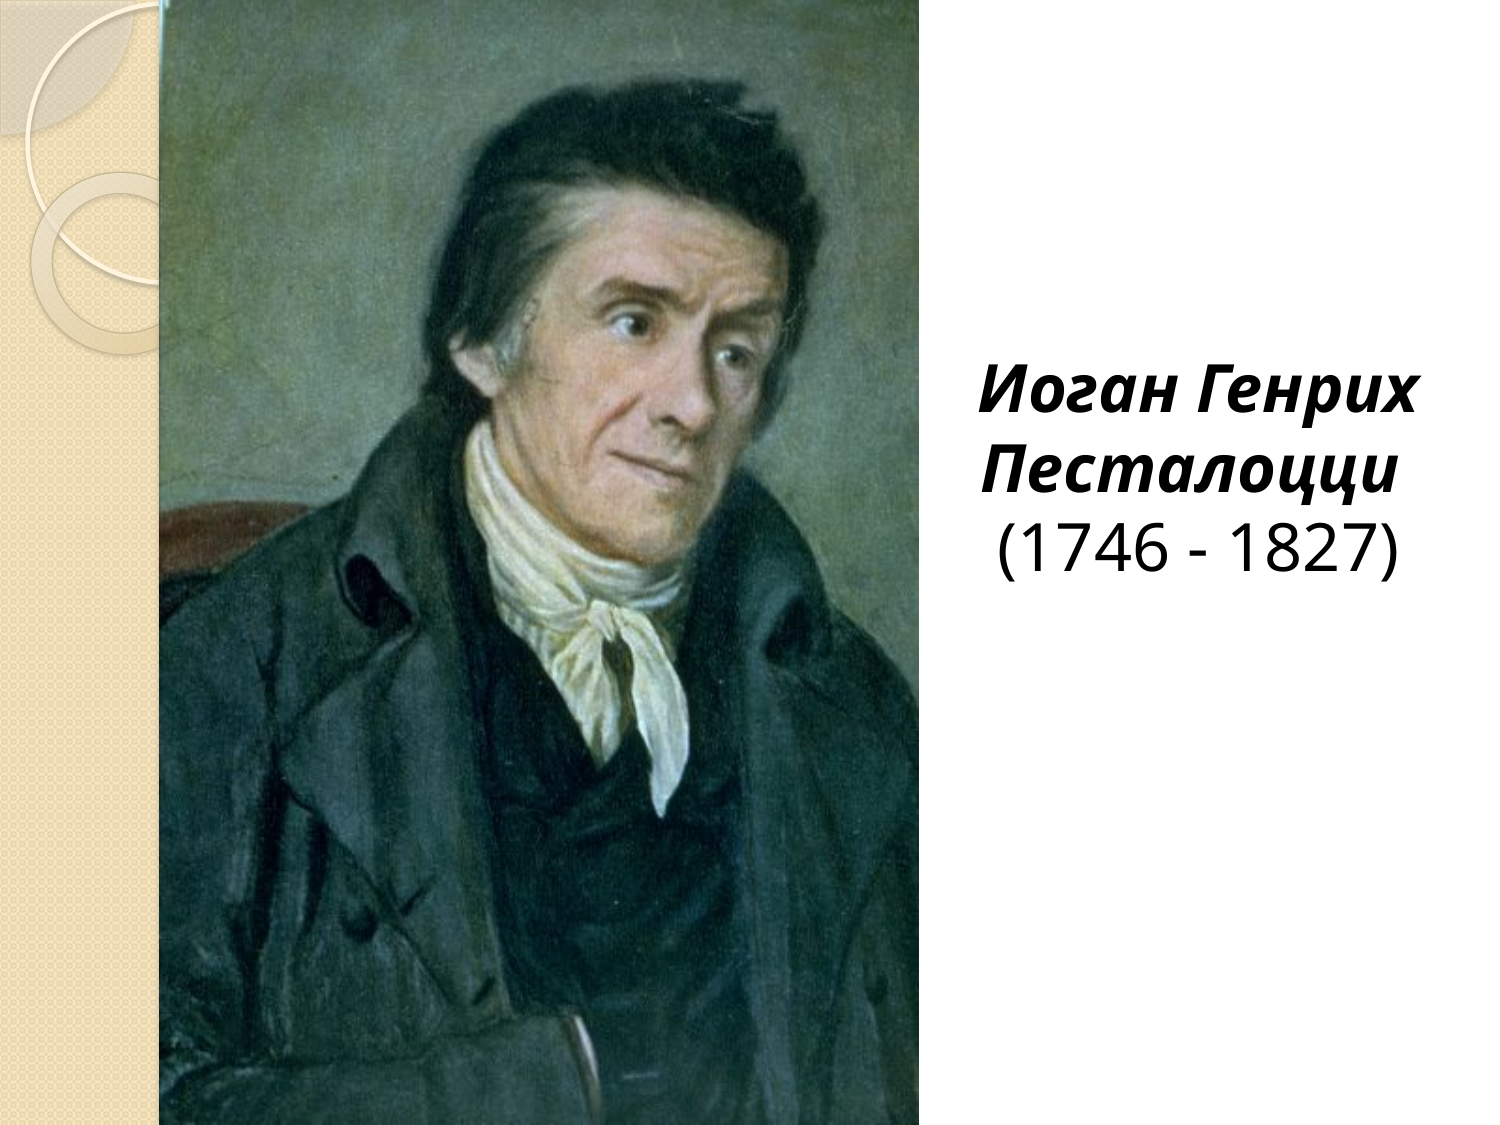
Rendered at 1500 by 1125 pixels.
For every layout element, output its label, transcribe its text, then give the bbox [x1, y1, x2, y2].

picture [159, 0, 919, 1125]
text_box Иоган Генрих Песталоцци (1746 - 1827) [962, 337, 1436, 593]
